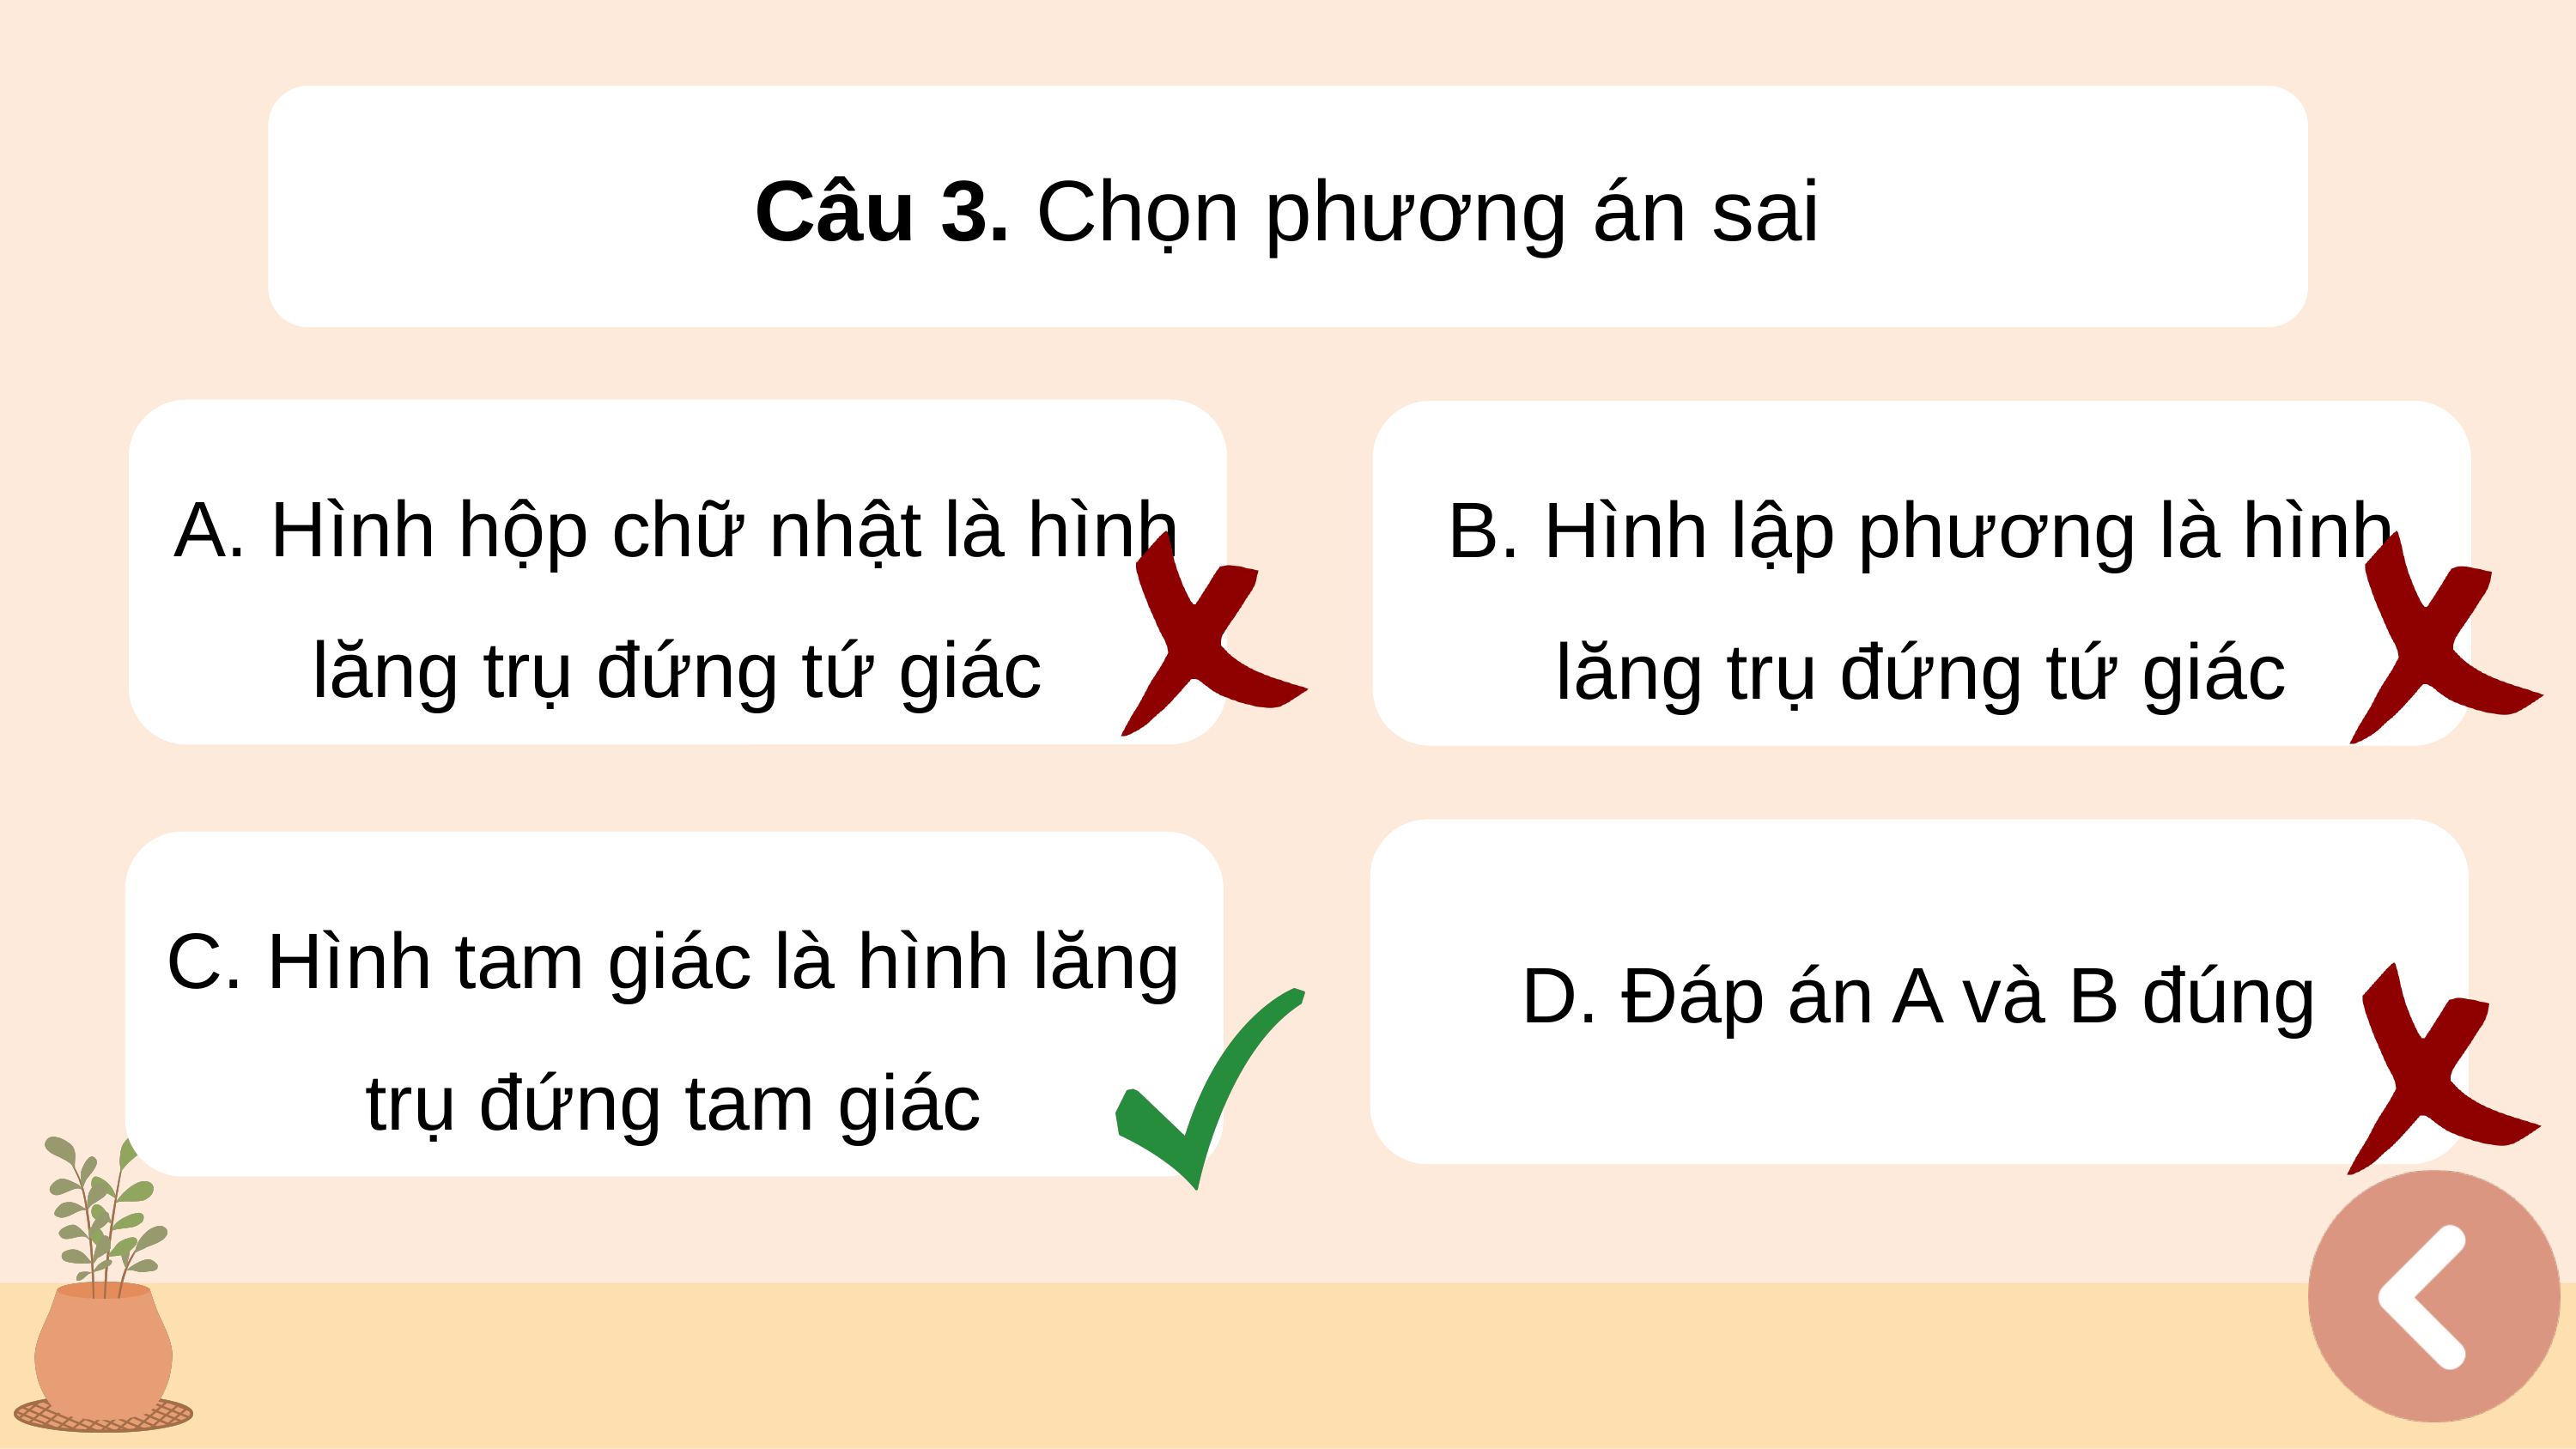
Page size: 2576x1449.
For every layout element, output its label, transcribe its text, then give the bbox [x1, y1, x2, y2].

picture [1115, 987, 1305, 1191]
text_box C. Hình tam giác là hình lăng trụ đứng tam giác [123, 829, 1226, 1179]
picture [2307, 961, 2561, 1422]
text_box [0, 1282, 2576, 1449]
picture [2349, 530, 2544, 744]
picture [14, 1132, 194, 1433]
text_box A. Hình hộp chữ nhật là hình lăng trụ đứng tứ giác [126, 397, 1230, 747]
text_box B. Hình lập phương là hình lăng trụ đứng tứ giác [1370, 398, 2473, 748]
text_box D. Đáp án A và B đúng [1368, 817, 2470, 1167]
picture [1120, 530, 1309, 737]
text_box Câu 3. Chọn phương án sai [266, 83, 2311, 330]
